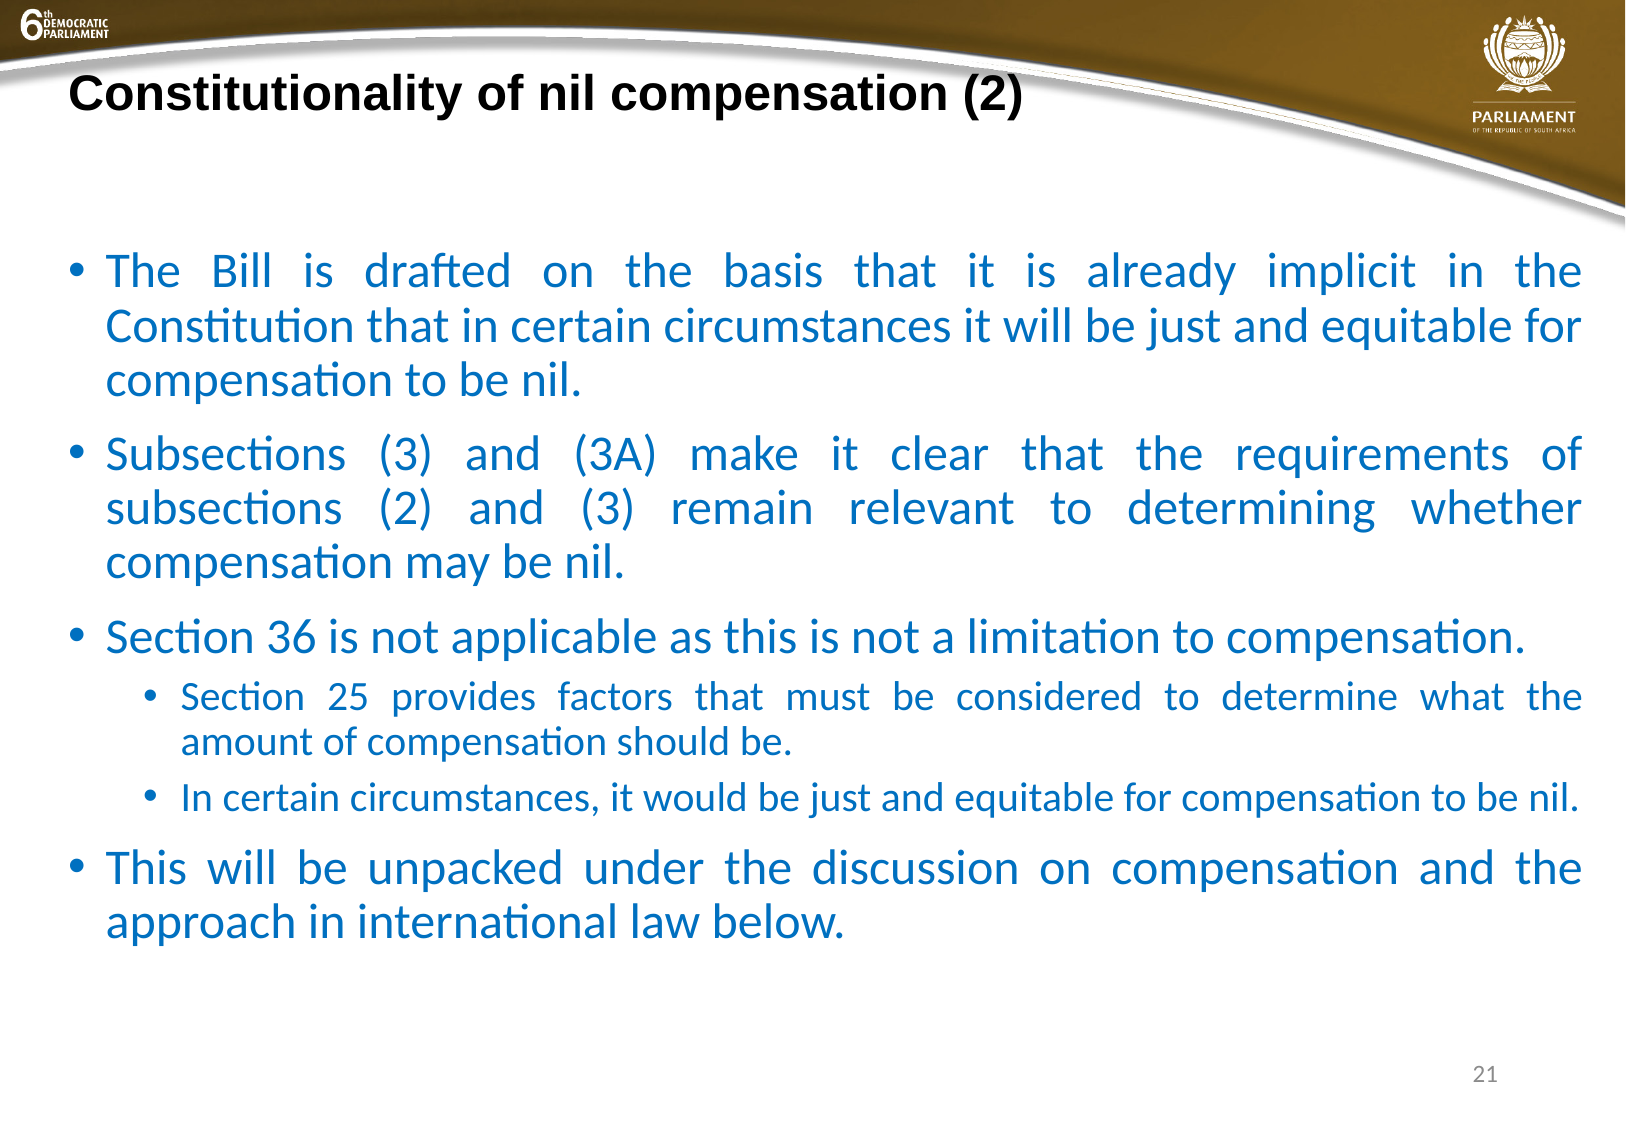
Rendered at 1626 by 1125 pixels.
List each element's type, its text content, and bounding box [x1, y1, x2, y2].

picture [0, 0, 1626, 1125]
slide_number 21 [1147, 1042, 1514, 1103]
title Constitutionality of nil compensation (2) [53, 6, 1291, 176]
list The Bill is drafted on the basis that it is already implicit in the Constitution that in certain circumstances it will be just and equitable for compensation to be nil. Subsections (3) and (3A) make it clear that the requirements of subsections (2) and (3) remain relevant to determining whether compensation may be nil. Section 36 is not applicable as this is not a limitation to compensation. Section 25 provides factors that must be considered to determine what the amount of compensation should be. In certain circumstances, it would be just and equitable for compensation to be nil. This will be unpacked under the discussion on compensation and the approach in international law below. [53, 176, 1599, 1064]
